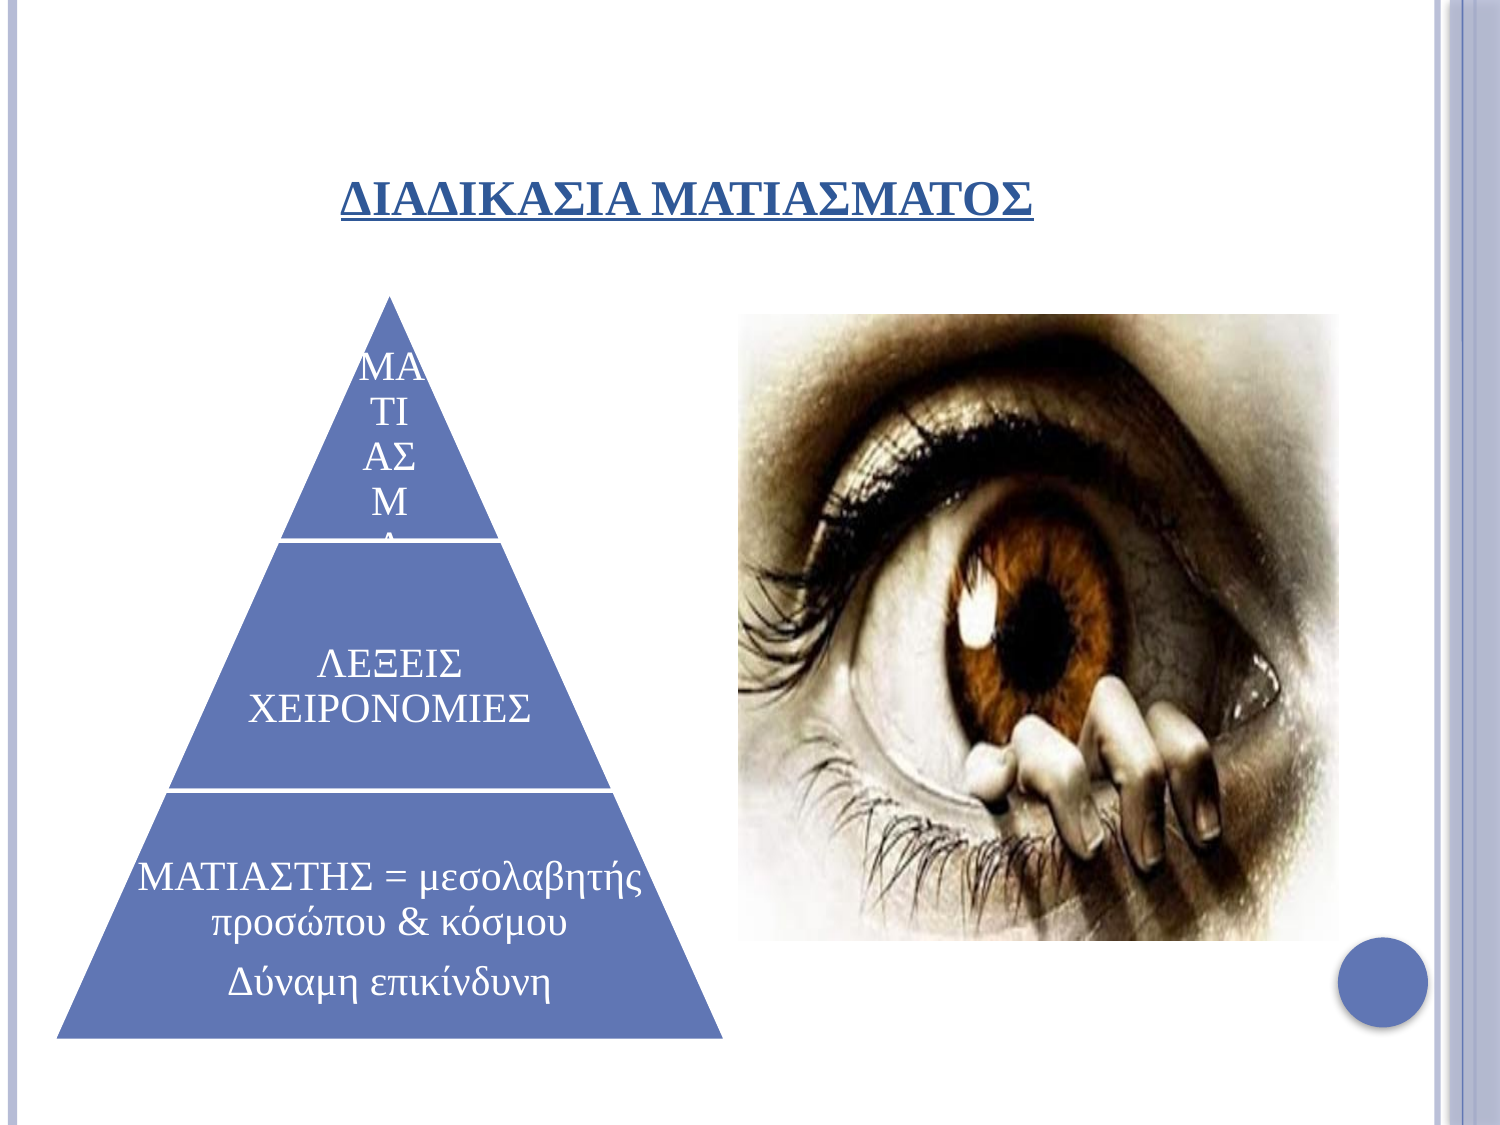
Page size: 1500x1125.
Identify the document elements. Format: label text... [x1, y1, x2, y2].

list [52, 290, 727, 1042]
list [737, 313, 1339, 941]
title ΔΙΑΔΙΚΑΣΙΑ ΜΑΤΙΑΣΜΑΤΟΣ [75, 45, 1300, 233]
